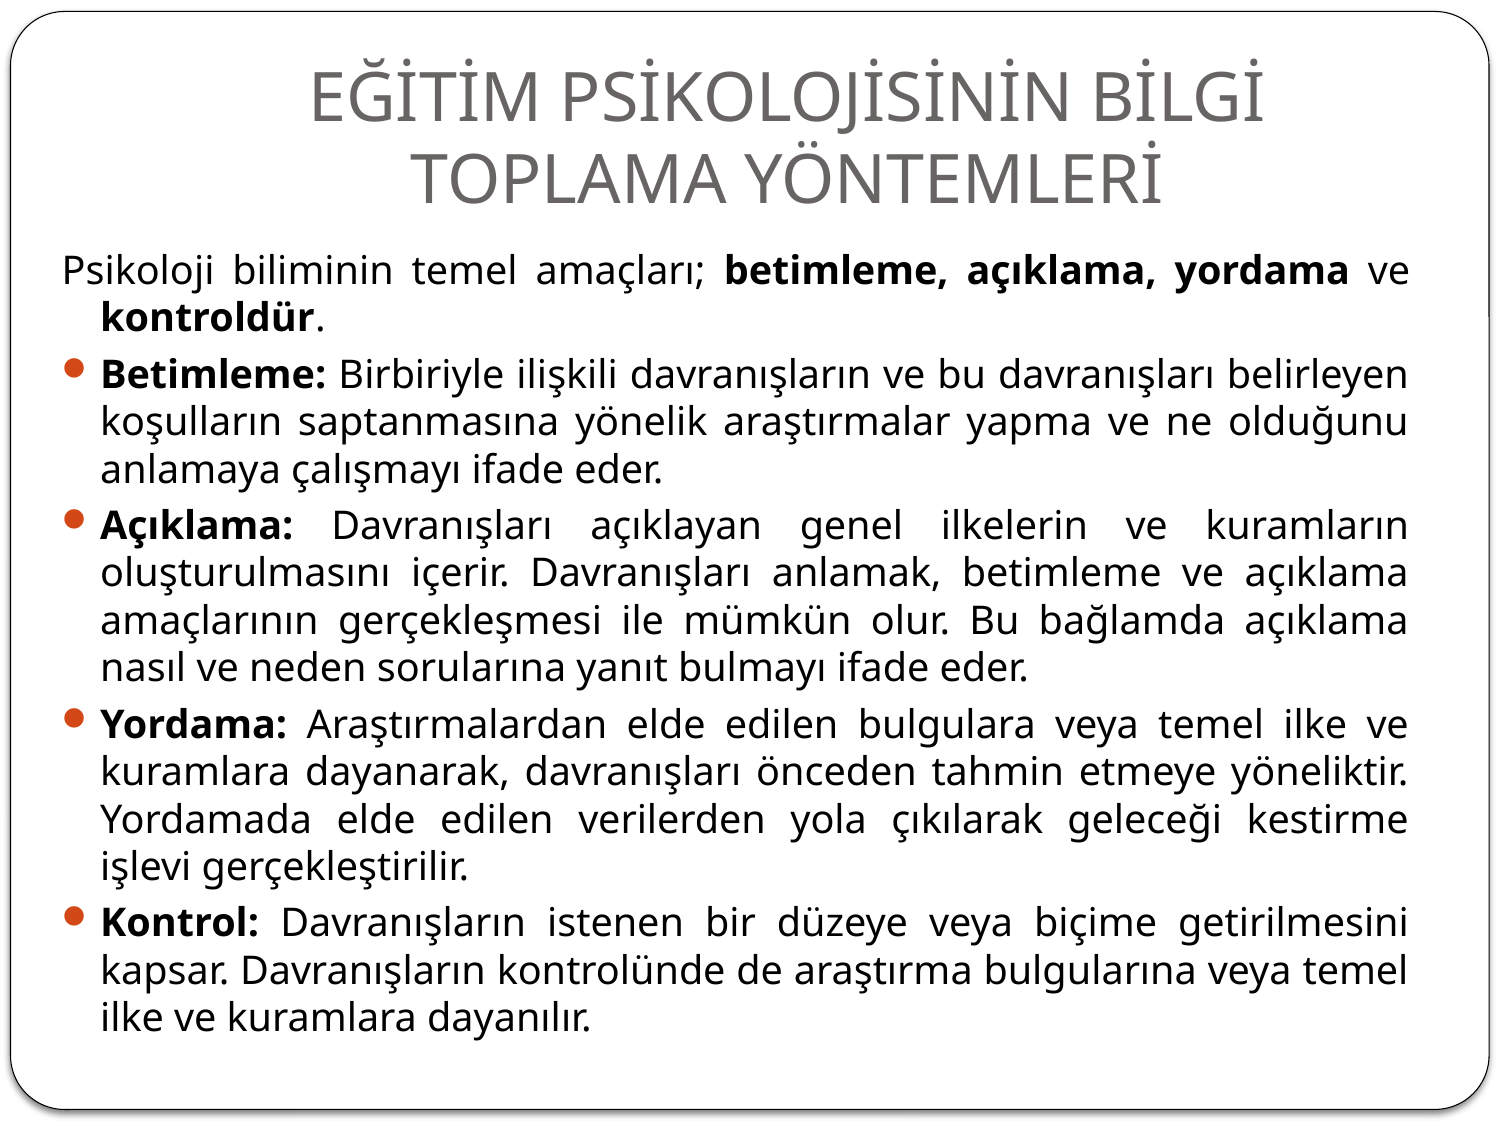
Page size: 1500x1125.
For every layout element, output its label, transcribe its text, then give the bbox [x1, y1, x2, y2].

list Psikoloji biliminin temel amaçları; betimleme, açıklama, yordama ve kontroldür. Betimleme: Birbiriyle ilişkili davranışların ve bu davranışları belirleyen koşulların saptanmasına yönelik araştırmalar yapma ve ne olduğunu anlamaya çalışmayı ifade eder. Açıklama: Davranışları açıklayan genel ilkelerin ve kuramların oluşturulmasını içerir. Davranışları anlamak, betimleme ve açıklama amaçlarının gerçekleşmesi ile mümkün olur. Bu bağlamda açıklama nasıl ve neden sorularına yanıt bulmayı ifade eder. Yordama: Araştırmalardan elde edilen bulgulara veya temel ilke ve kuramlara dayanarak, davranışları önceden tahmin etmeye yöneliktir. Yordamada elde edilen verilerden yola çıkılarak geleceği kestirme işlevi gerçekleştirilir. Kontrol: Davranışların istenen bir düzeye veya biçime getirilmesini kapsar. Davranışların kontrolünde de araştırma bulgularına veya temel ilke ve kuramlara dayanılır. [46, 237, 1425, 1055]
title EĞİTİM PSİKOLOJİSİNİN BİLGİ TOPLAMA YÖNTEMLERİ [150, 45, 1425, 233]
